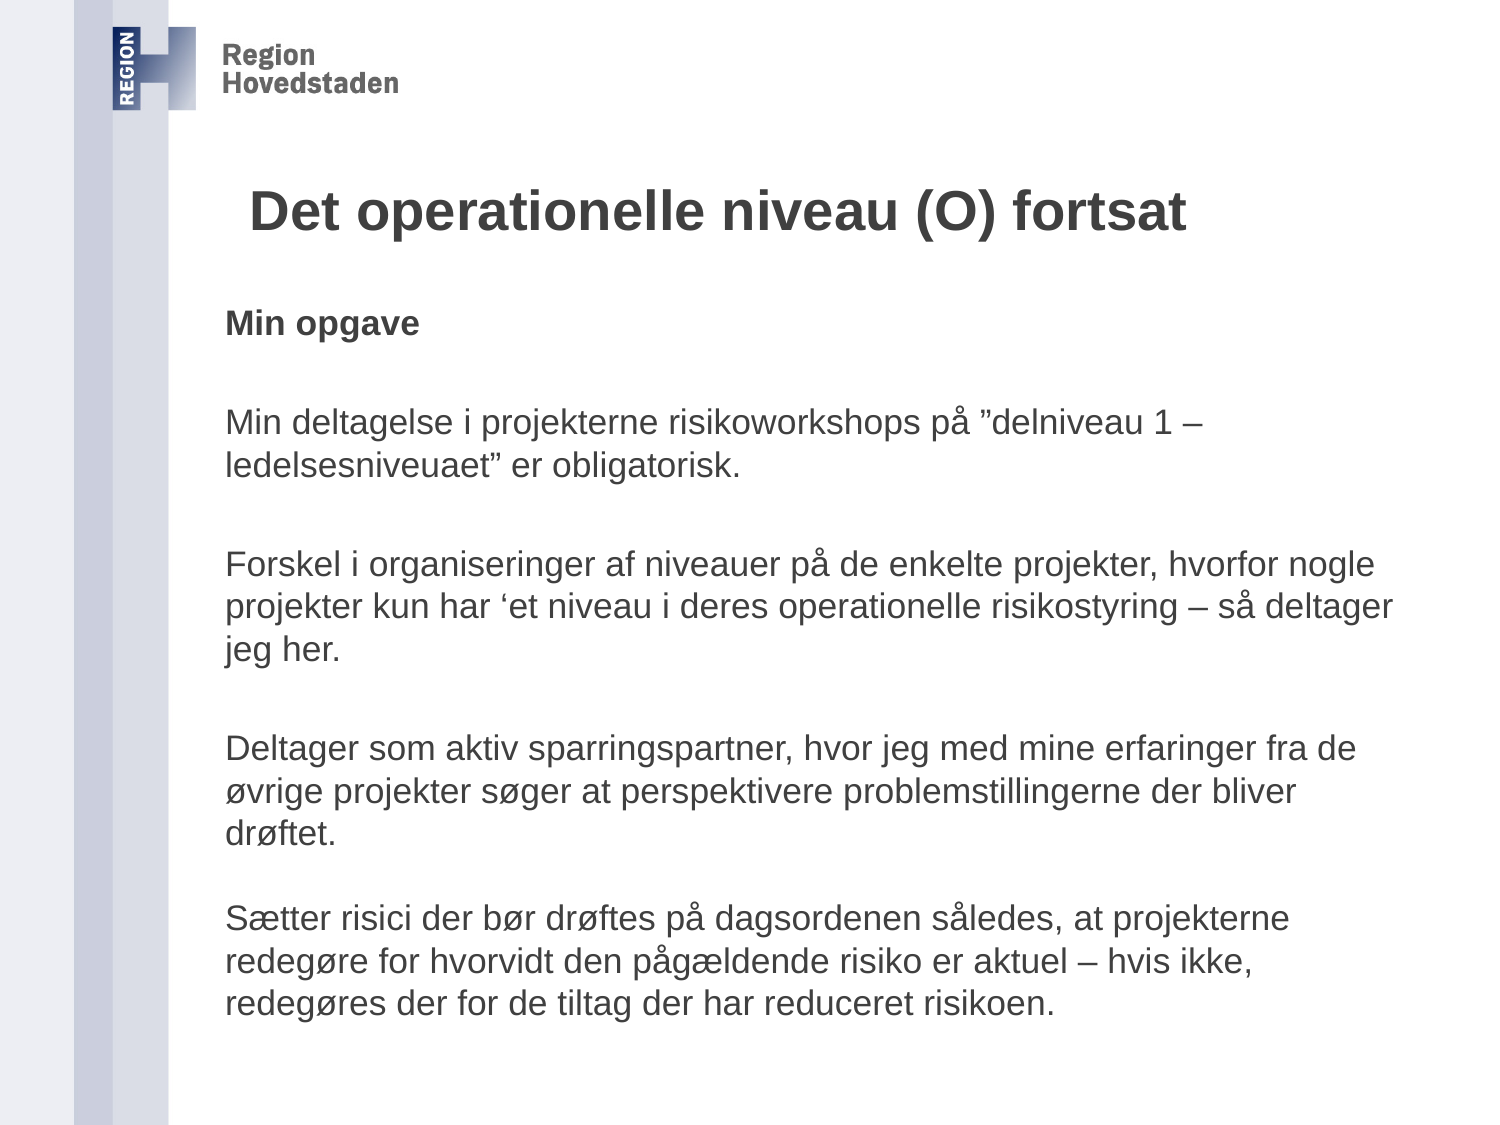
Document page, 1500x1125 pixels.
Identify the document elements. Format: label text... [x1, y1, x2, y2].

picture [0, 0, 1500, 1125]
list Min opgave Min deltagelse i projekterne risikoworkshops på ”delniveau 1 – ledelsesniveuaet” er obligatorisk. Forskel i organiseringer af niveauer på de enkelte projekter, hvorfor nogle projekter kun har ‘et niveau i deres operationelle risikostyring – så deltager jeg her. Deltager som aktiv sparringspartner, hvor jeg med mine erfaringer fra de øvrige projekter søger at perspektivere problemstillingerne der bliver drøftet. Sætter risici der bør drøftes på dagsordenen således, at projekterne redegøre for hvorvidt den pågældende risiko er aktuel – hvis ikke, redegøres der for de tiltag der har reduceret risikoen. [225, 299, 1413, 1038]
text_box Det operationelle niveau (O) fortsat [249, 162, 1438, 310]
